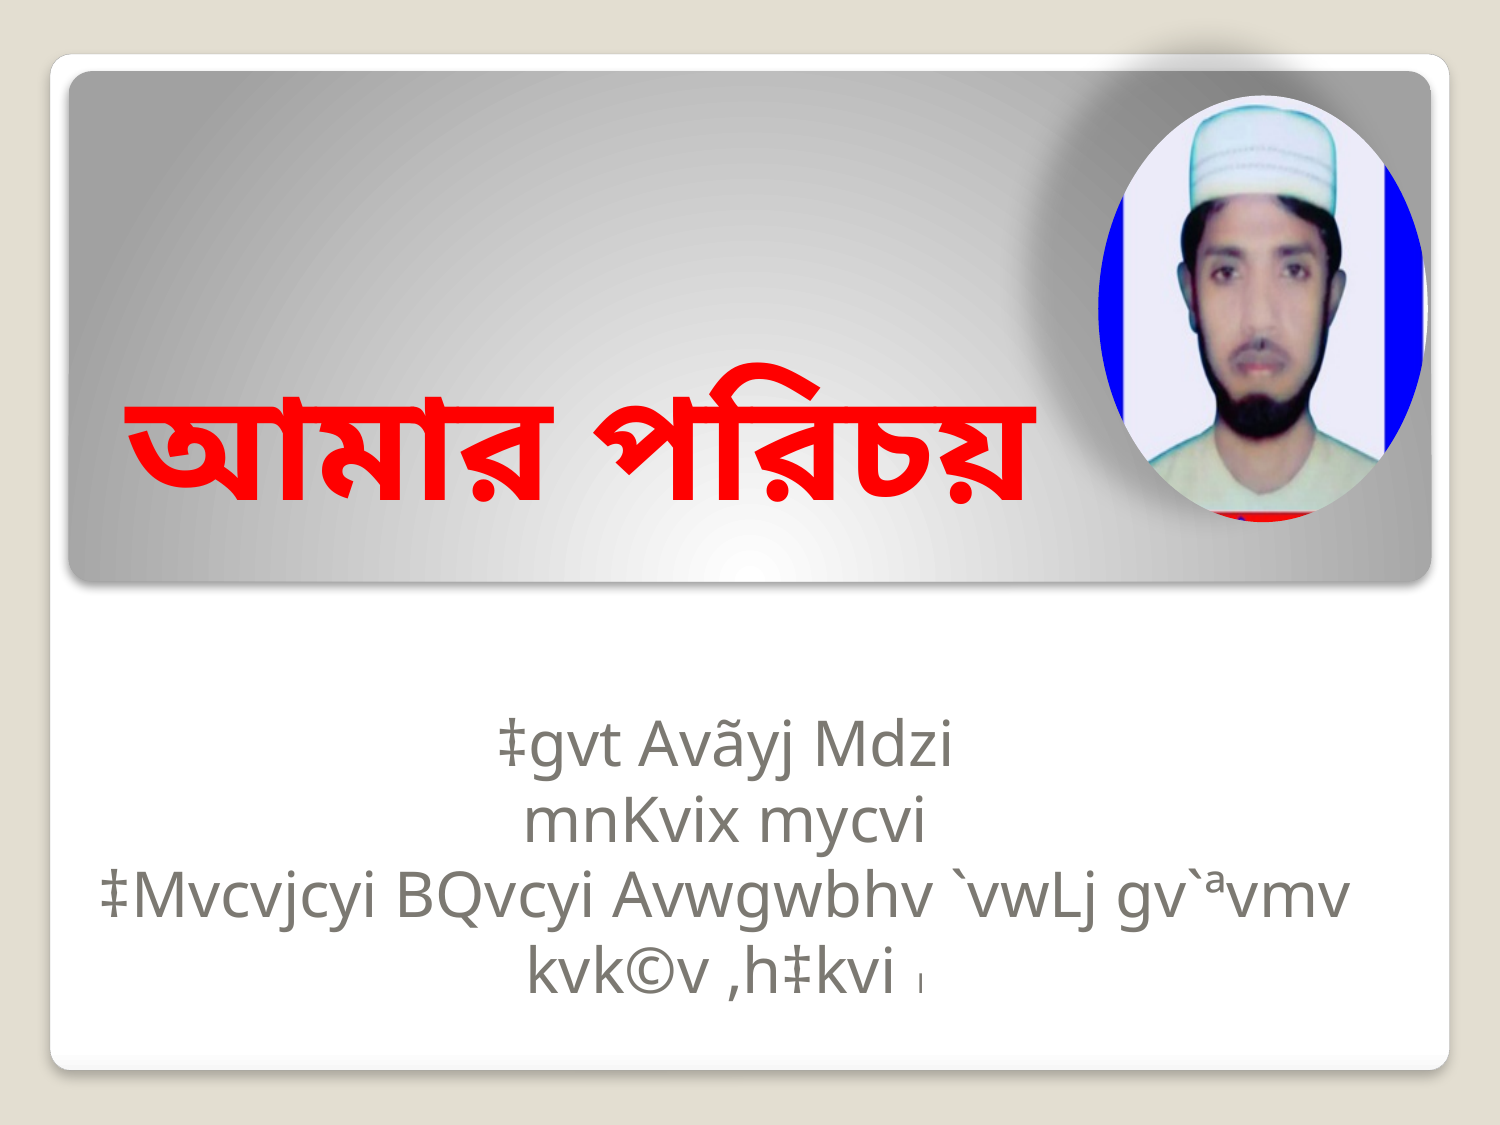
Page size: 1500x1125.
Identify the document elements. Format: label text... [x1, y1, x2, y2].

subtitle ‡gvt Avãyj Mdzi mnKvix mycvi ‡Mvcvjcyi BQvcyi Avwgwbhv `vwLj gv`ªvmv kvk©v ,h‡kvi । [0, 702, 1435, 1028]
picture [1097, 95, 1428, 523]
title আমার পরিচয় [112, 308, 1050, 538]
